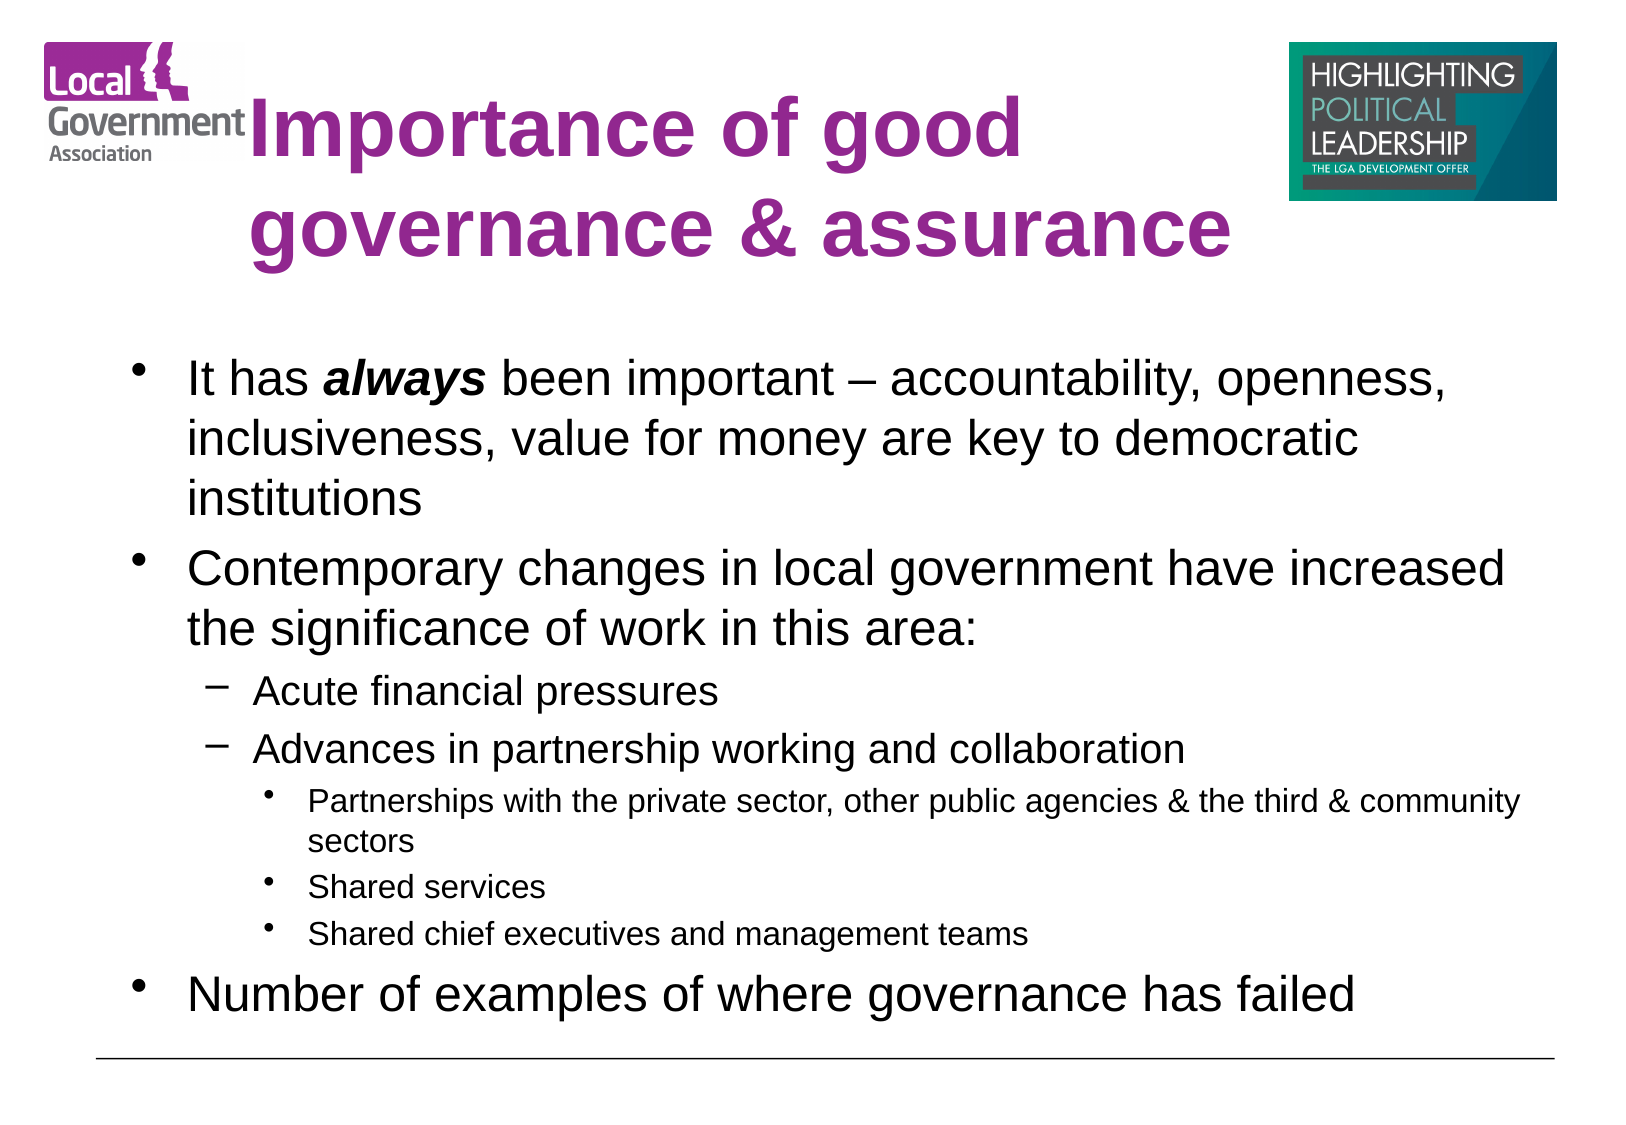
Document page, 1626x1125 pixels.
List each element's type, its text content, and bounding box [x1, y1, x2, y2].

title Importance of good governance & assurance [233, 125, 1285, 220]
picture [44, 42, 245, 161]
list It has always been important – accountability, openness, inclusiveness, value for money are key to democratic institutions Contemporary changes in local government have increased the significance of work in this area: Acute financial pressures Advances in partnership working and collaboration Partnerships with the private sector, other public agencies & the third & community sectors Shared services Shared chief executives and management teams Number of examples of where governance has failed [115, 338, 1579, 887]
picture [1289, 42, 1542, 201]
